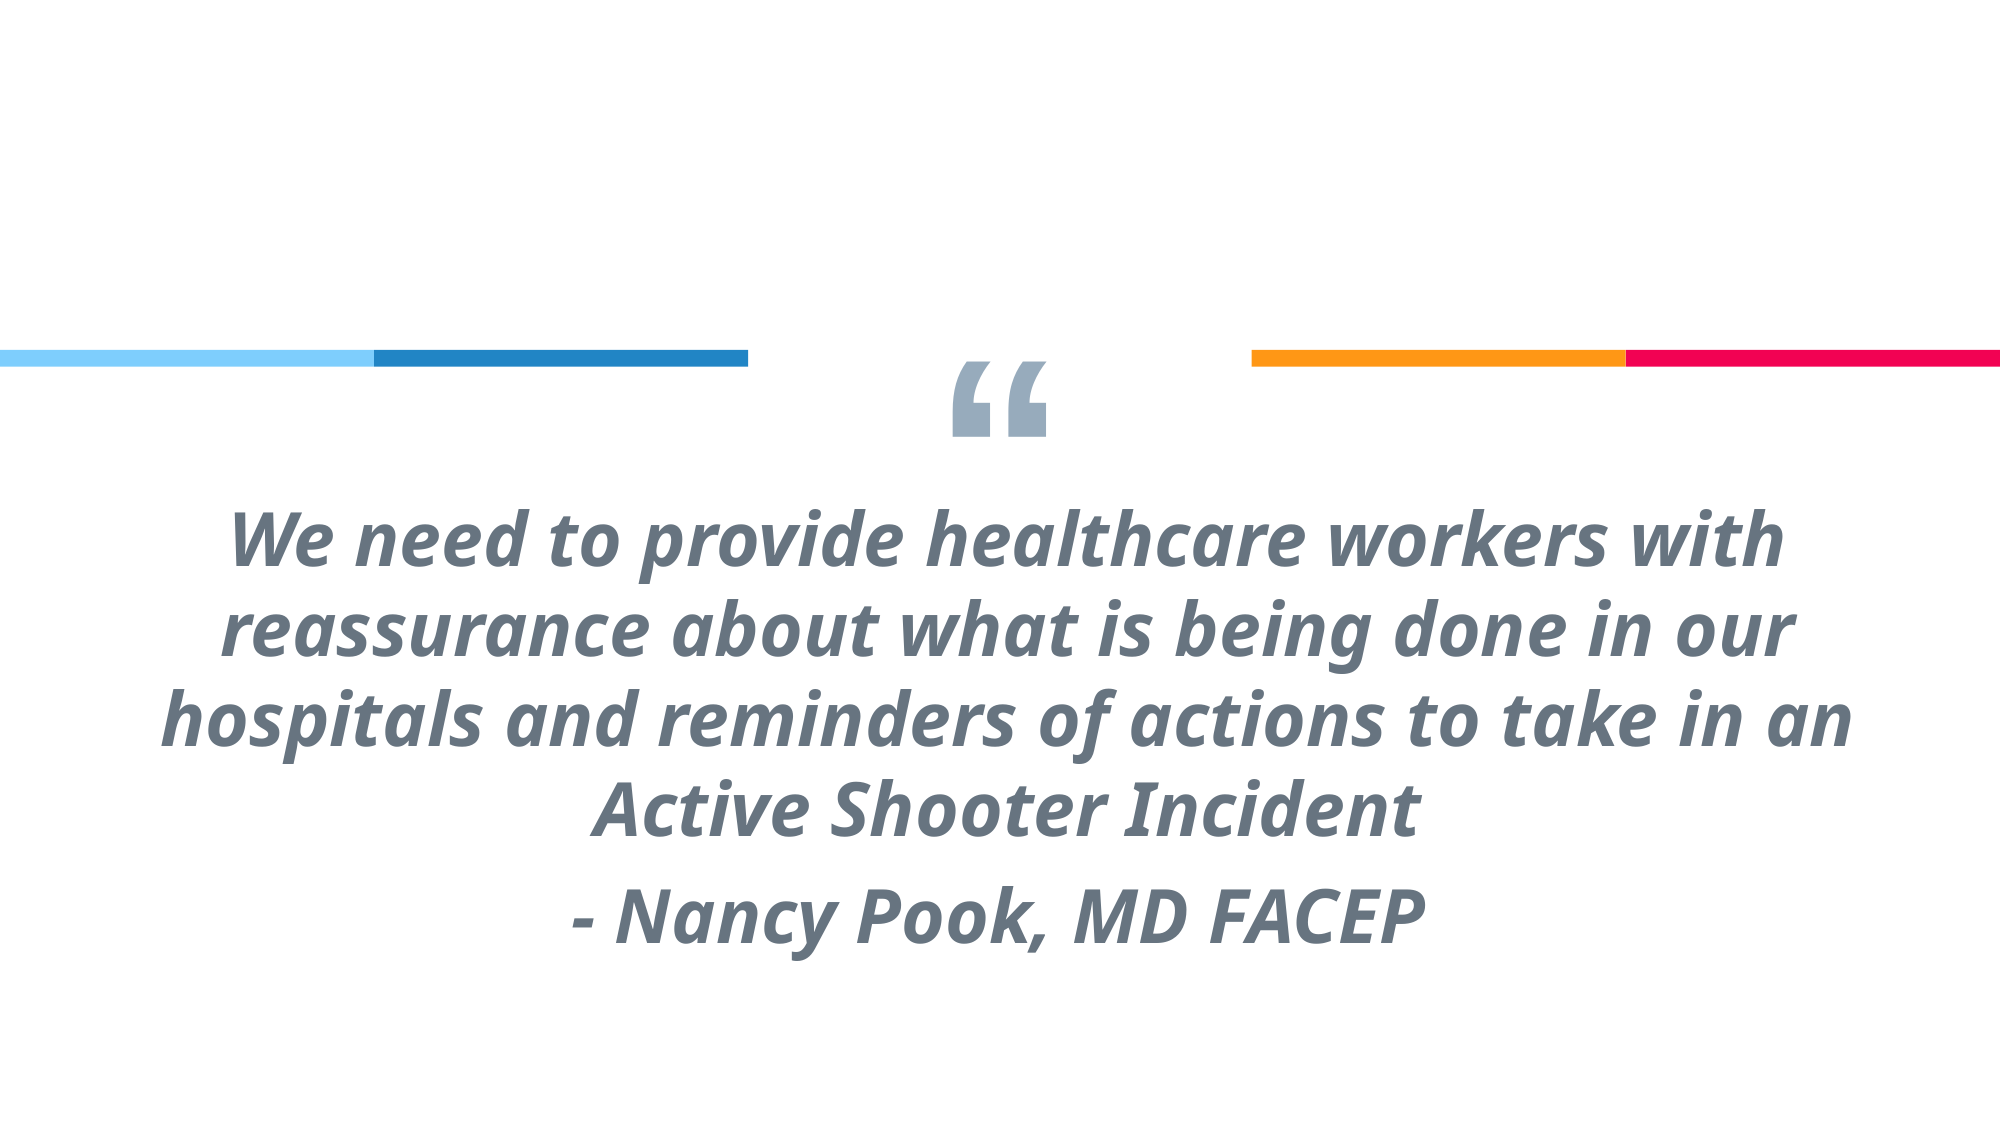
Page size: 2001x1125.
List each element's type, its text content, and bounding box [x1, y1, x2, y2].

list We need to provide healthcare workers with reassurance about what is being done in our hospitals and reminders of actions to take in an Active Shooter Incident - Nancy Pook, MD FACEP [127, 476, 1873, 1025]
